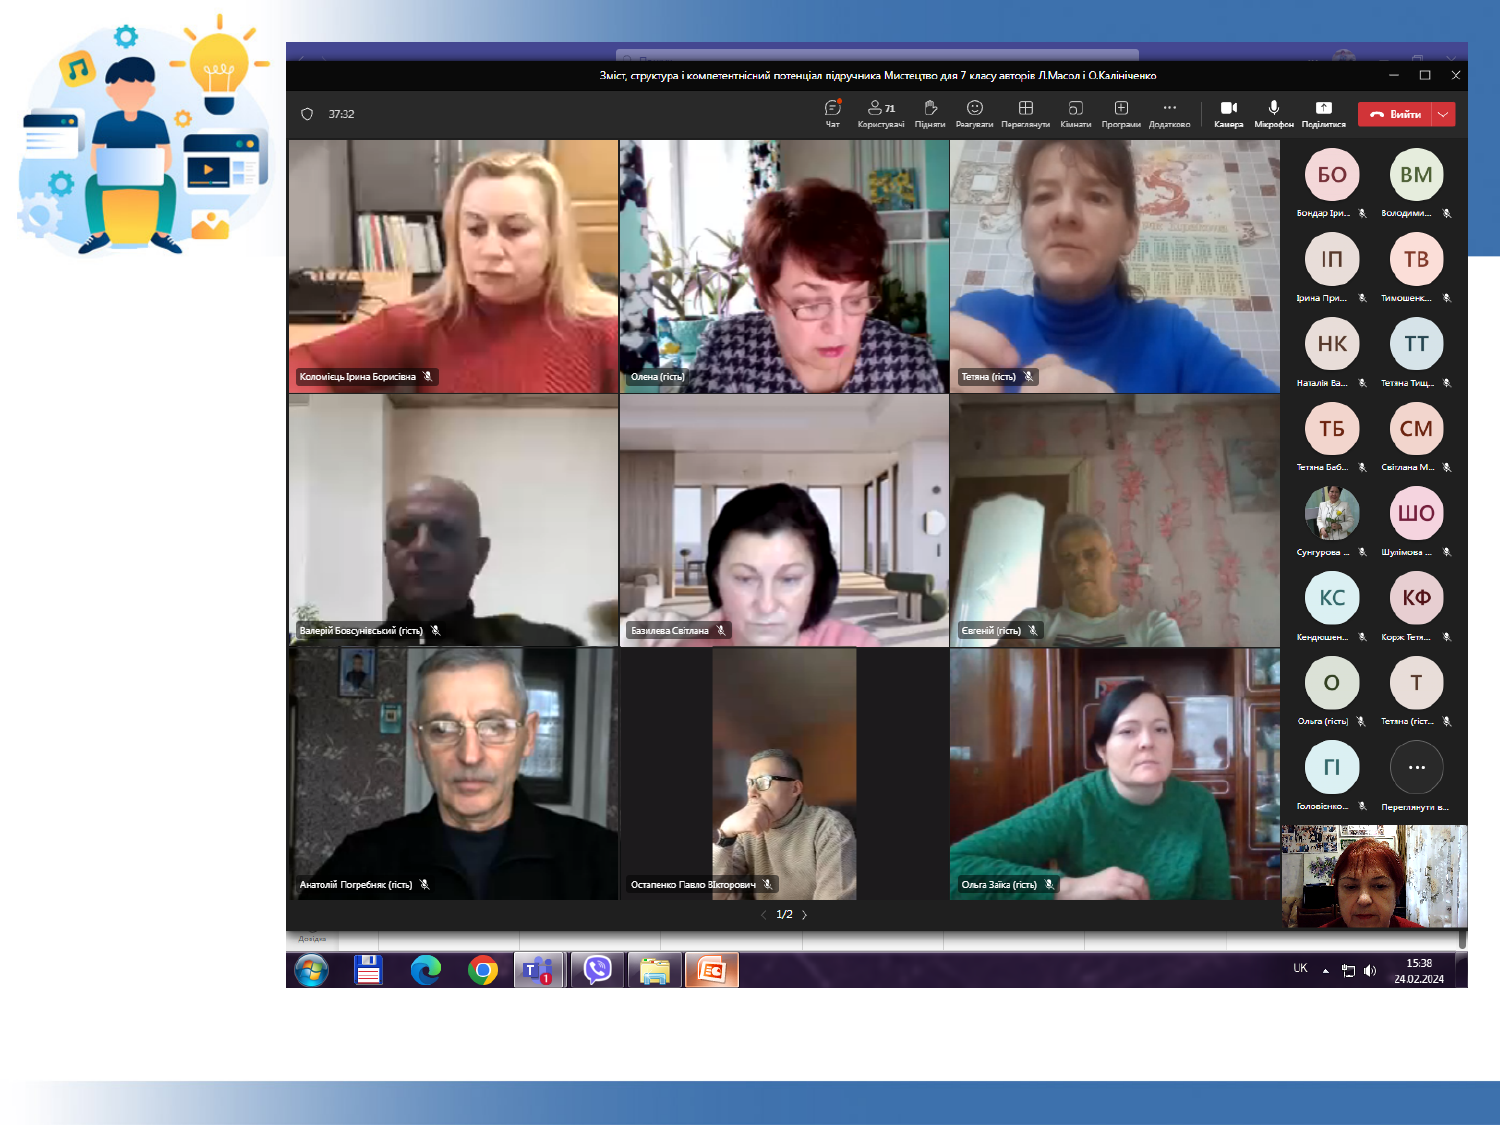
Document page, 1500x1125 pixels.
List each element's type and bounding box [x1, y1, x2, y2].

picture [0, 0, 1500, 1125]
list [286, 42, 1468, 988]
